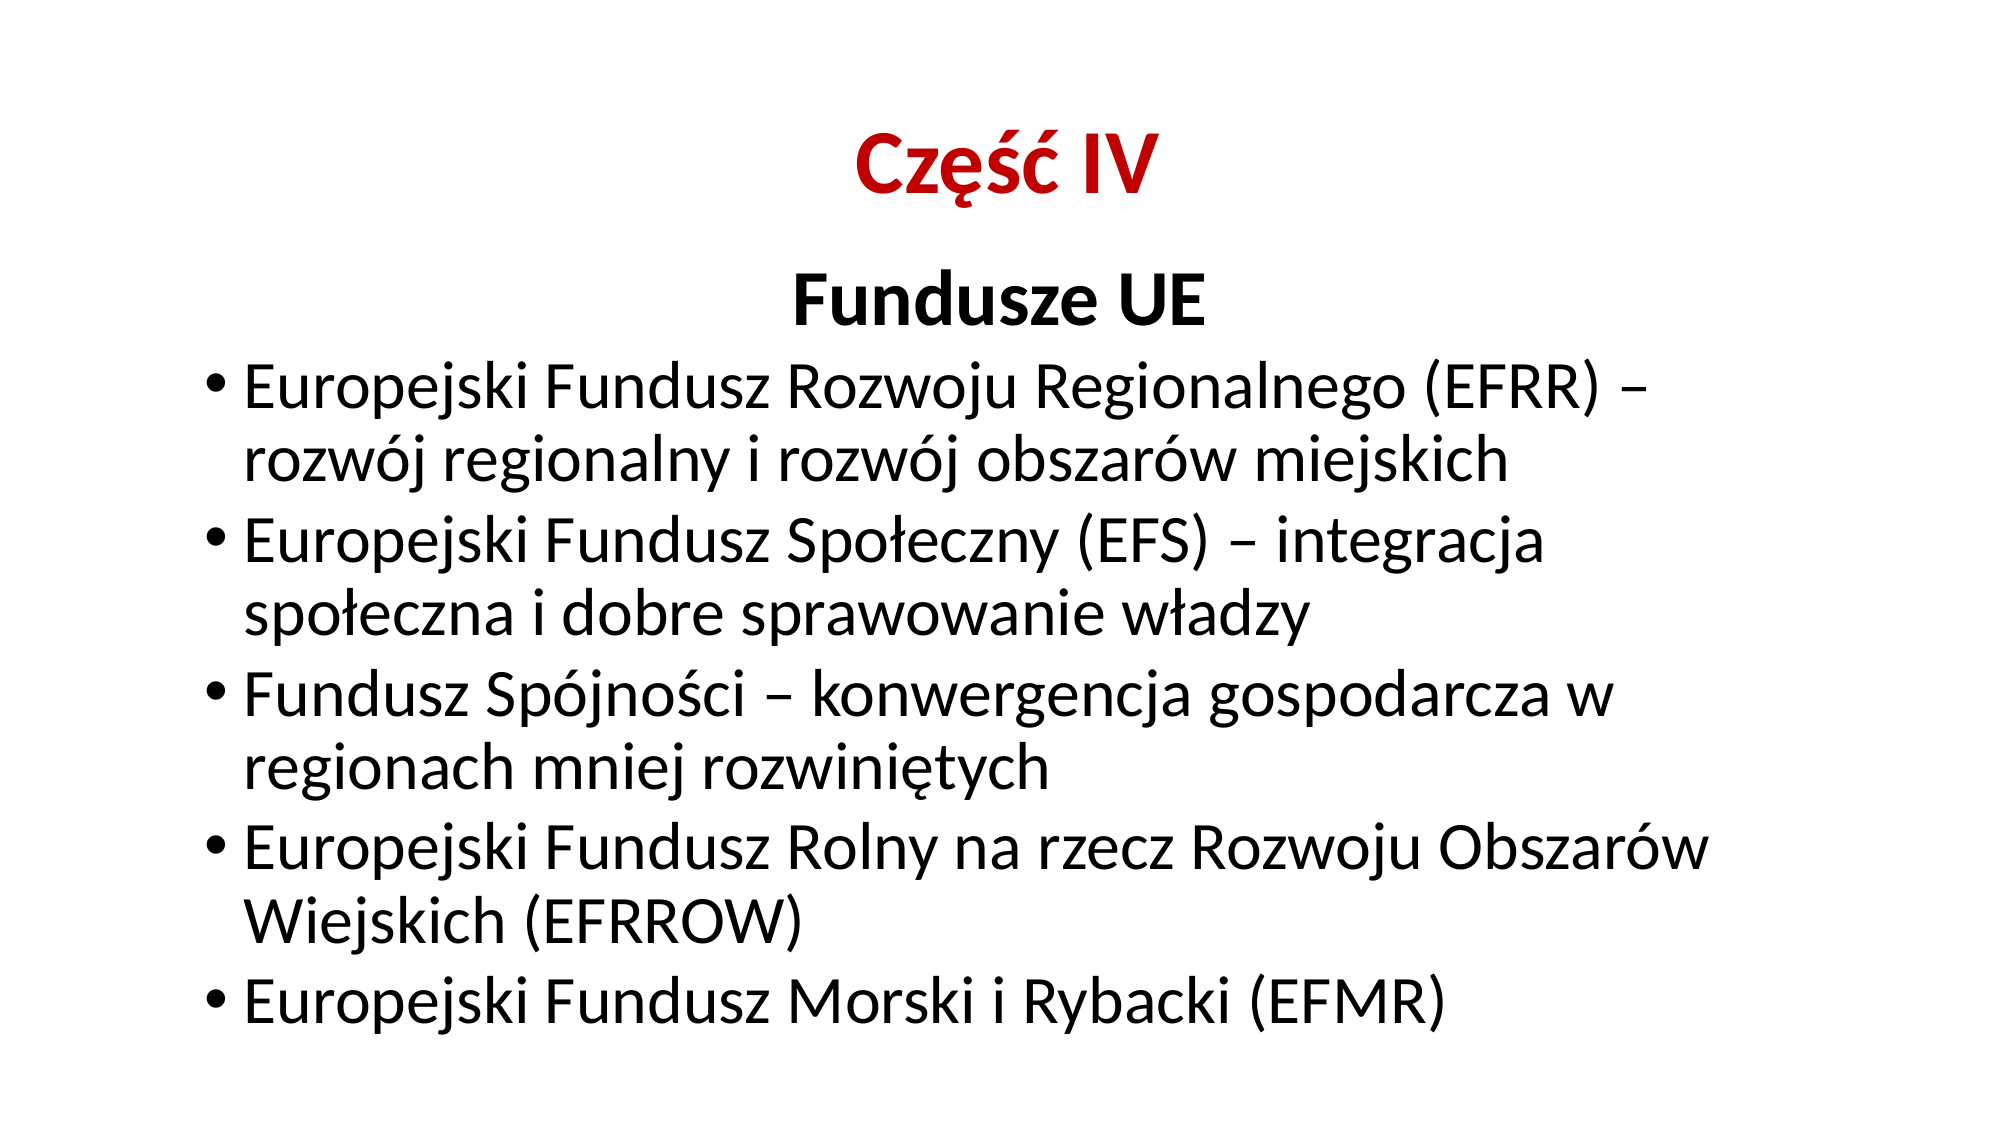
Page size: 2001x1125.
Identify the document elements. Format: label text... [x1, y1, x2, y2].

list Fundusze UE Europejski Fundusz Rozwoju Regionalnego (EFRR) – rozwój regionalny i rozwój obszarów miejskich Europejski Fundusz Społeczny (EFS) – integracja społeczna i dobre sprawowanie władzy Fundusz Spójności – konwergencja gospodarcza w regionach mniej rozwiniętych Europejski Fundusz Rolny na rzecz Rozwoju Obszarów Wiejskich (EFRROW) Europejski Fundusz Morski i Rybacki (EFMR) [189, 249, 1811, 1055]
title Część IV [605, 78, 1411, 249]
